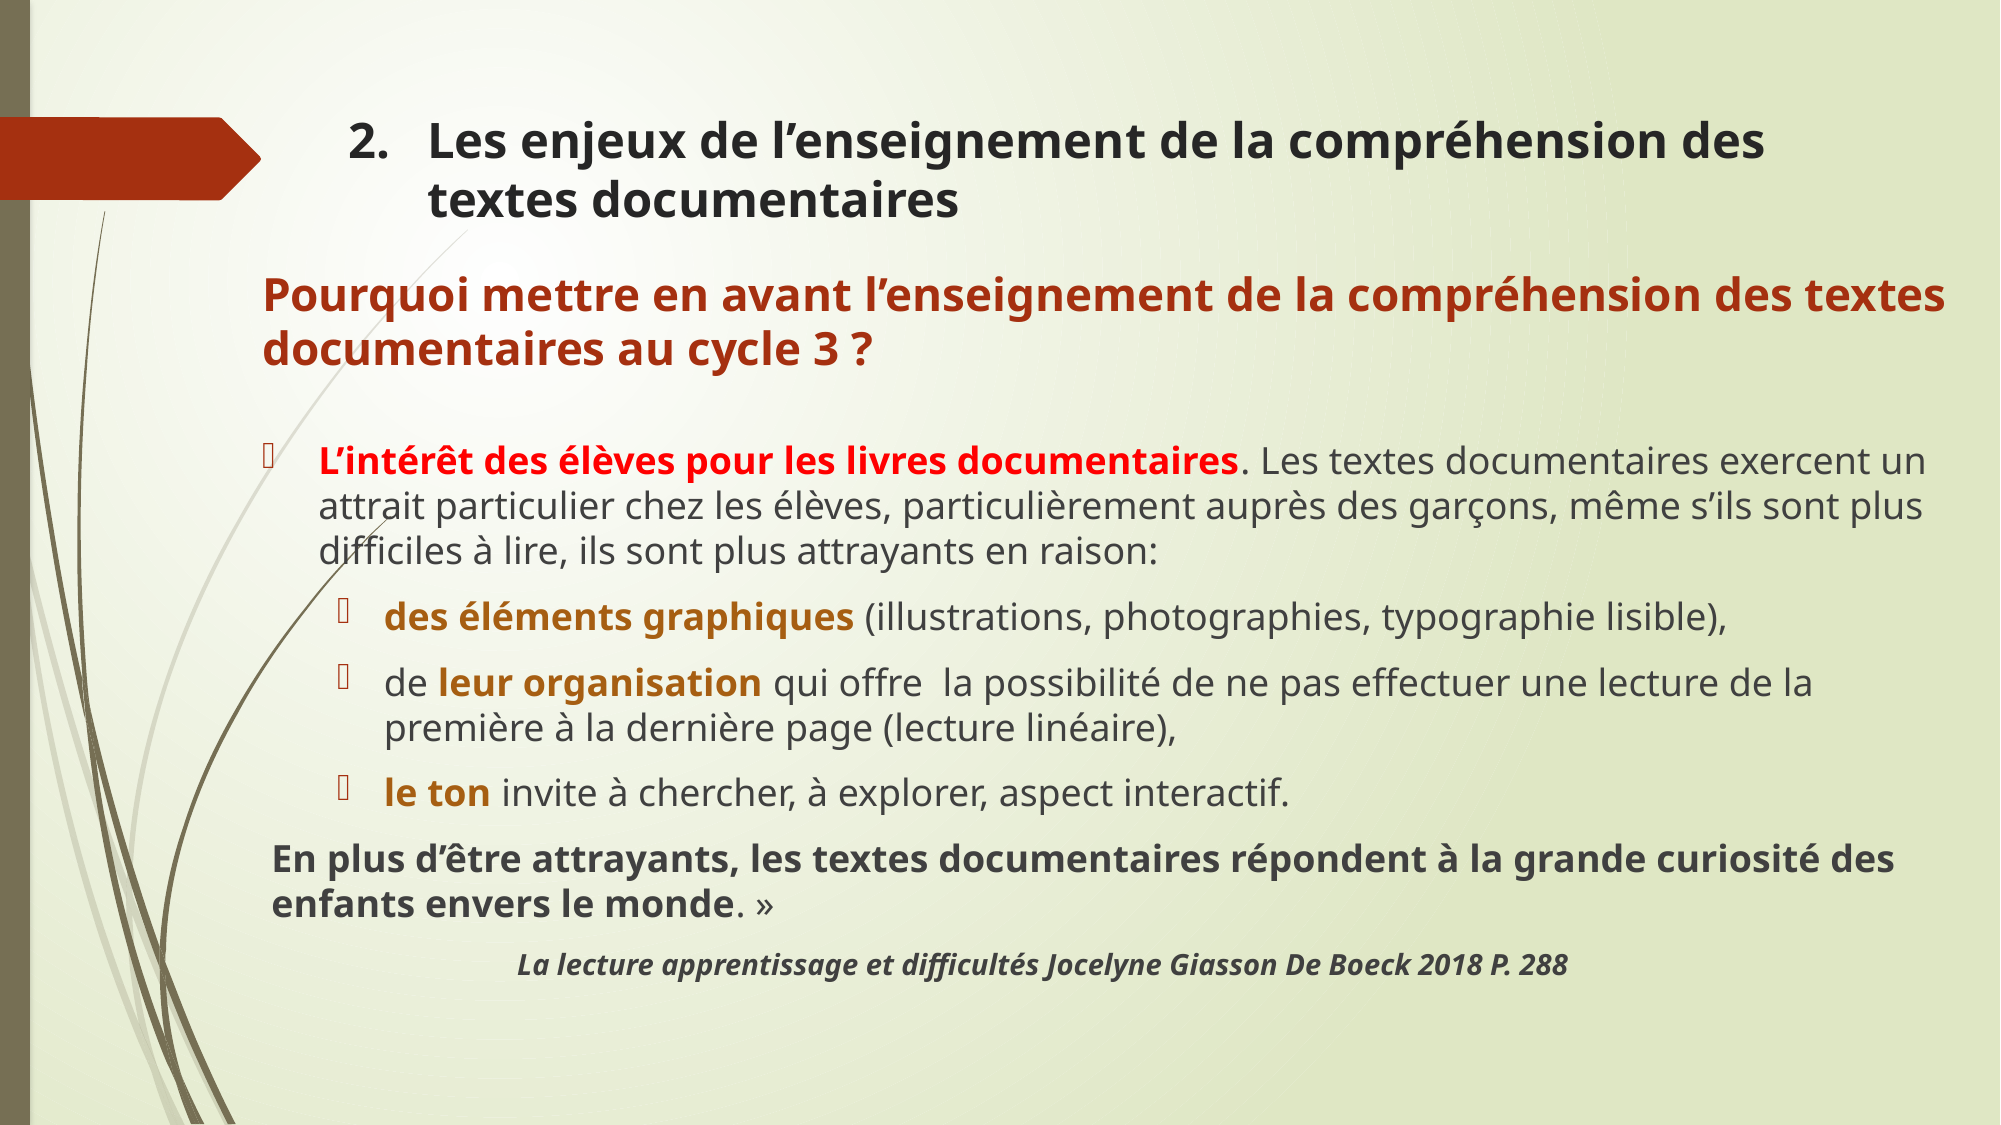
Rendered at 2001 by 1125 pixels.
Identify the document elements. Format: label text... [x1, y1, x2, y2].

title Les enjeux de l’enseignement de la compréhension des textes documentaires [333, 102, 1888, 236]
list Pourquoi mettre en avant l’enseignement de la compréhension des textes documentaires au cycle 3 ? L’intérêt des élèves pour les livres documentaires. Les textes documentaires exercent un attrait particulier chez les élèves, particulièrement auprès des garçons, même s’ils sont plus difficiles à lire, ils sont plus attrayants en raison: des éléments graphiques (illustrations, photographies, typographie lisible), de leur organisation qui offre la possibilité de ne pas effectuer une lecture de la première à la dernière page (lecture linéaire), le ton invite à chercher, à explorer, aspect interactif. En plus d’être attrayants, les textes documentaires répondent à la grande curiosité des enfants envers le monde. » La lecture apprentissage et difficultés Jocelyne Giasson De Boeck 2018 P. 288 [247, 257, 1974, 1019]
